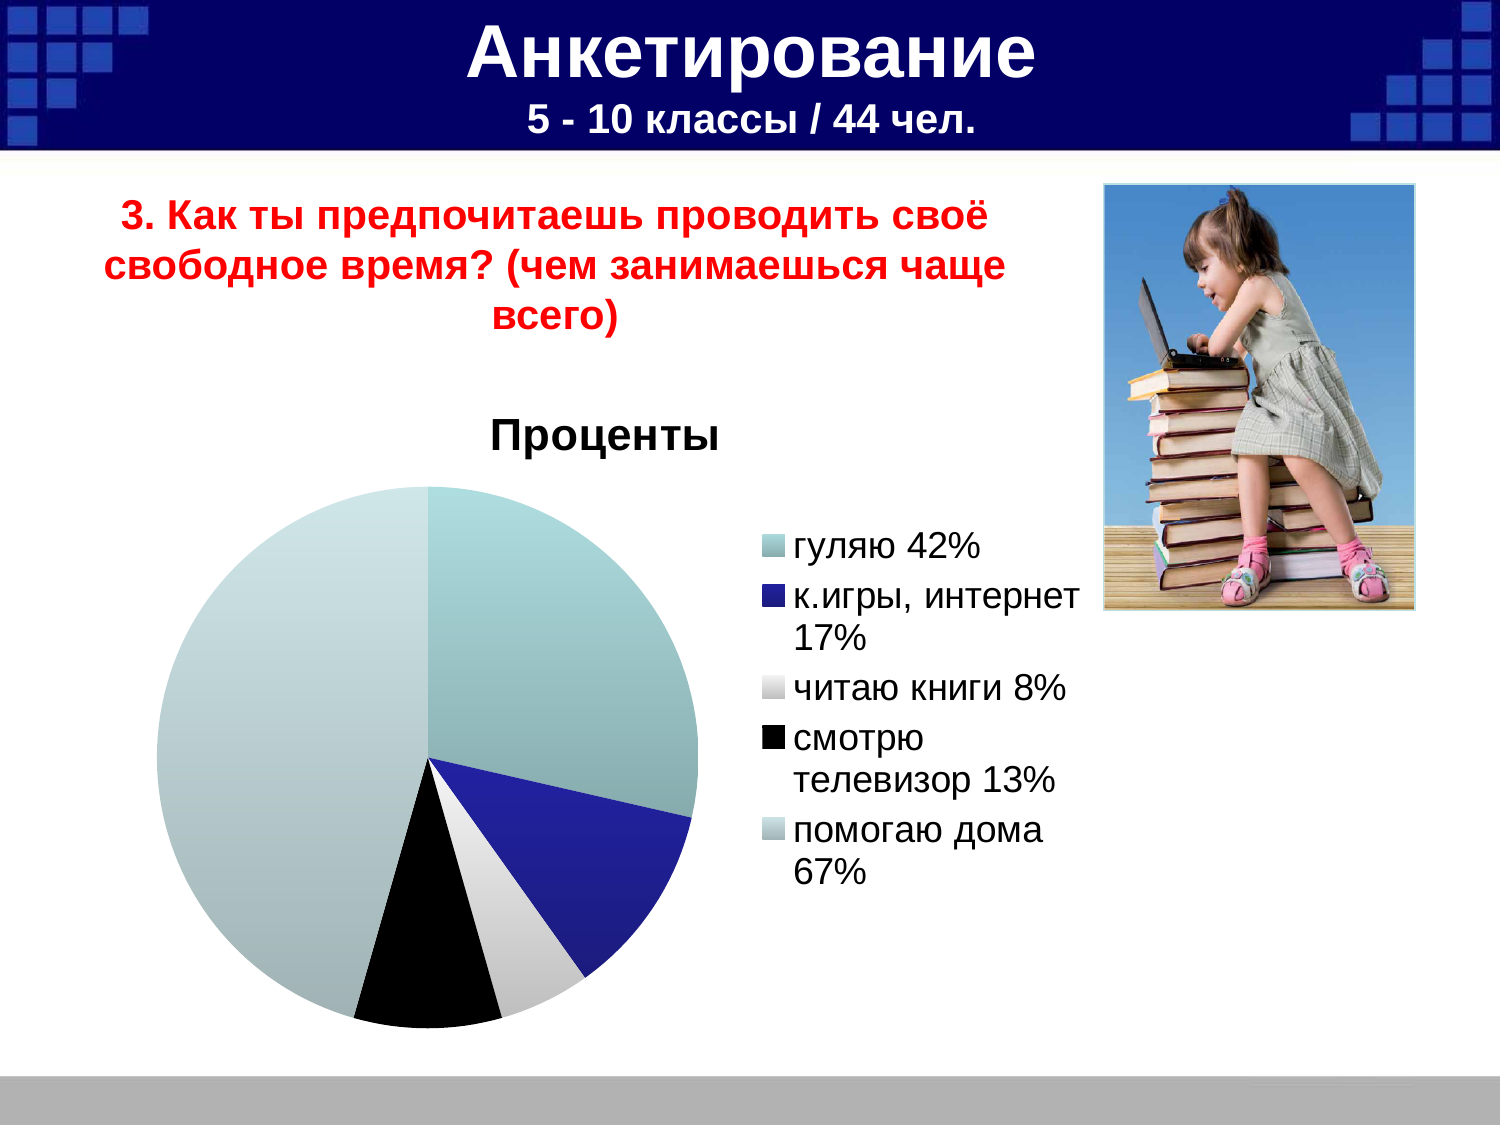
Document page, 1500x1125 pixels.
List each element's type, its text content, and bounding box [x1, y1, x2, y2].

text_box 3. Как ты предпочитаешь проводить своё свободное время? (чем занимаешься чаще всего) [29, 180, 1081, 345]
text_box Анкетирование 5 - 10 классы / 44 чел. [76, 19, 1427, 126]
chart [105, 374, 1106, 1042]
picture [0, 0, 1500, 1125]
